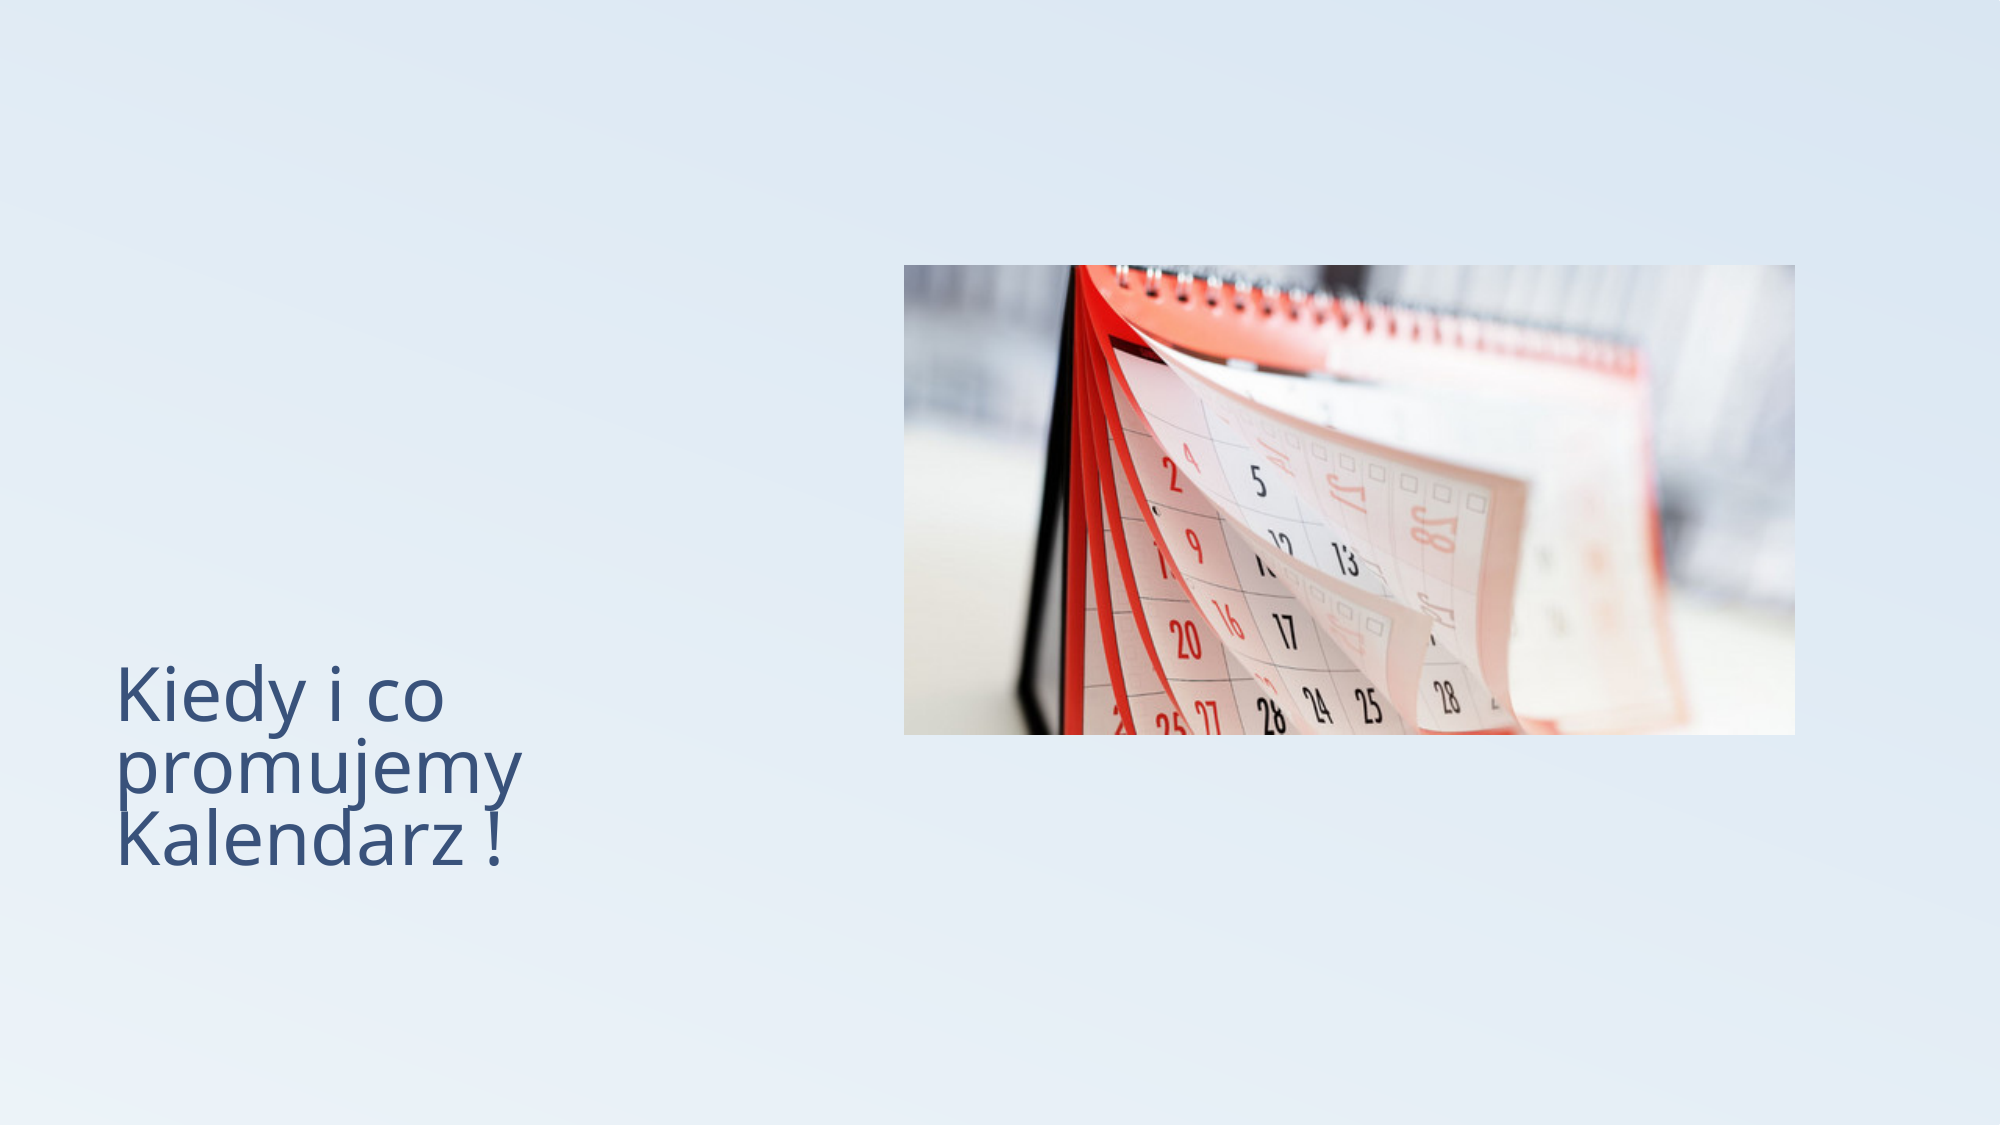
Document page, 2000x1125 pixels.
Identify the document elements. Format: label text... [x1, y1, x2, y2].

picture [904, 265, 1796, 735]
title Kiedy i co promujemy Kalendarz ! [99, 112, 750, 888]
